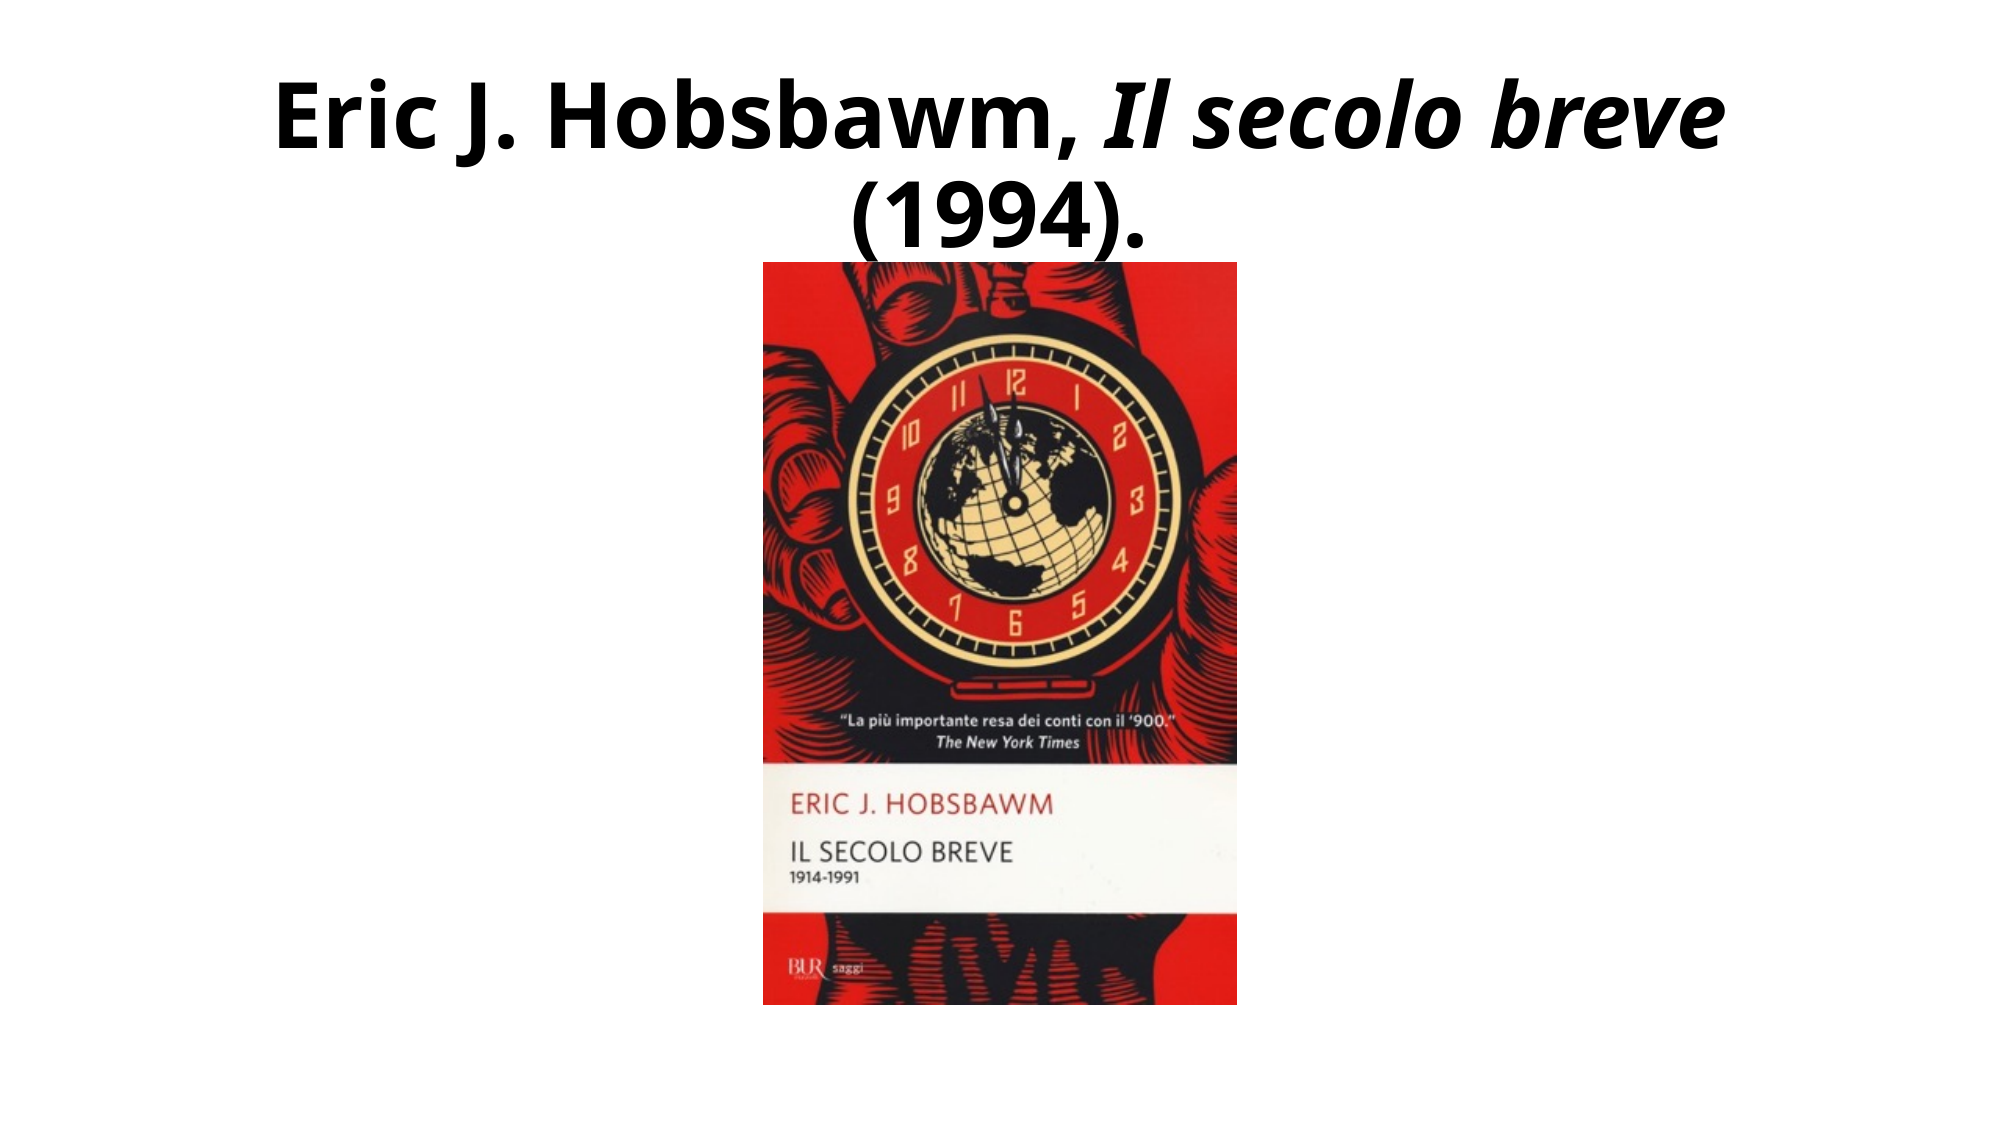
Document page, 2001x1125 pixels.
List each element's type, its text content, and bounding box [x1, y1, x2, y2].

picture [763, 262, 1237, 1005]
title Eric J. Hobsbawm, Il secolo breve (1994). [137, 59, 1863, 278]
